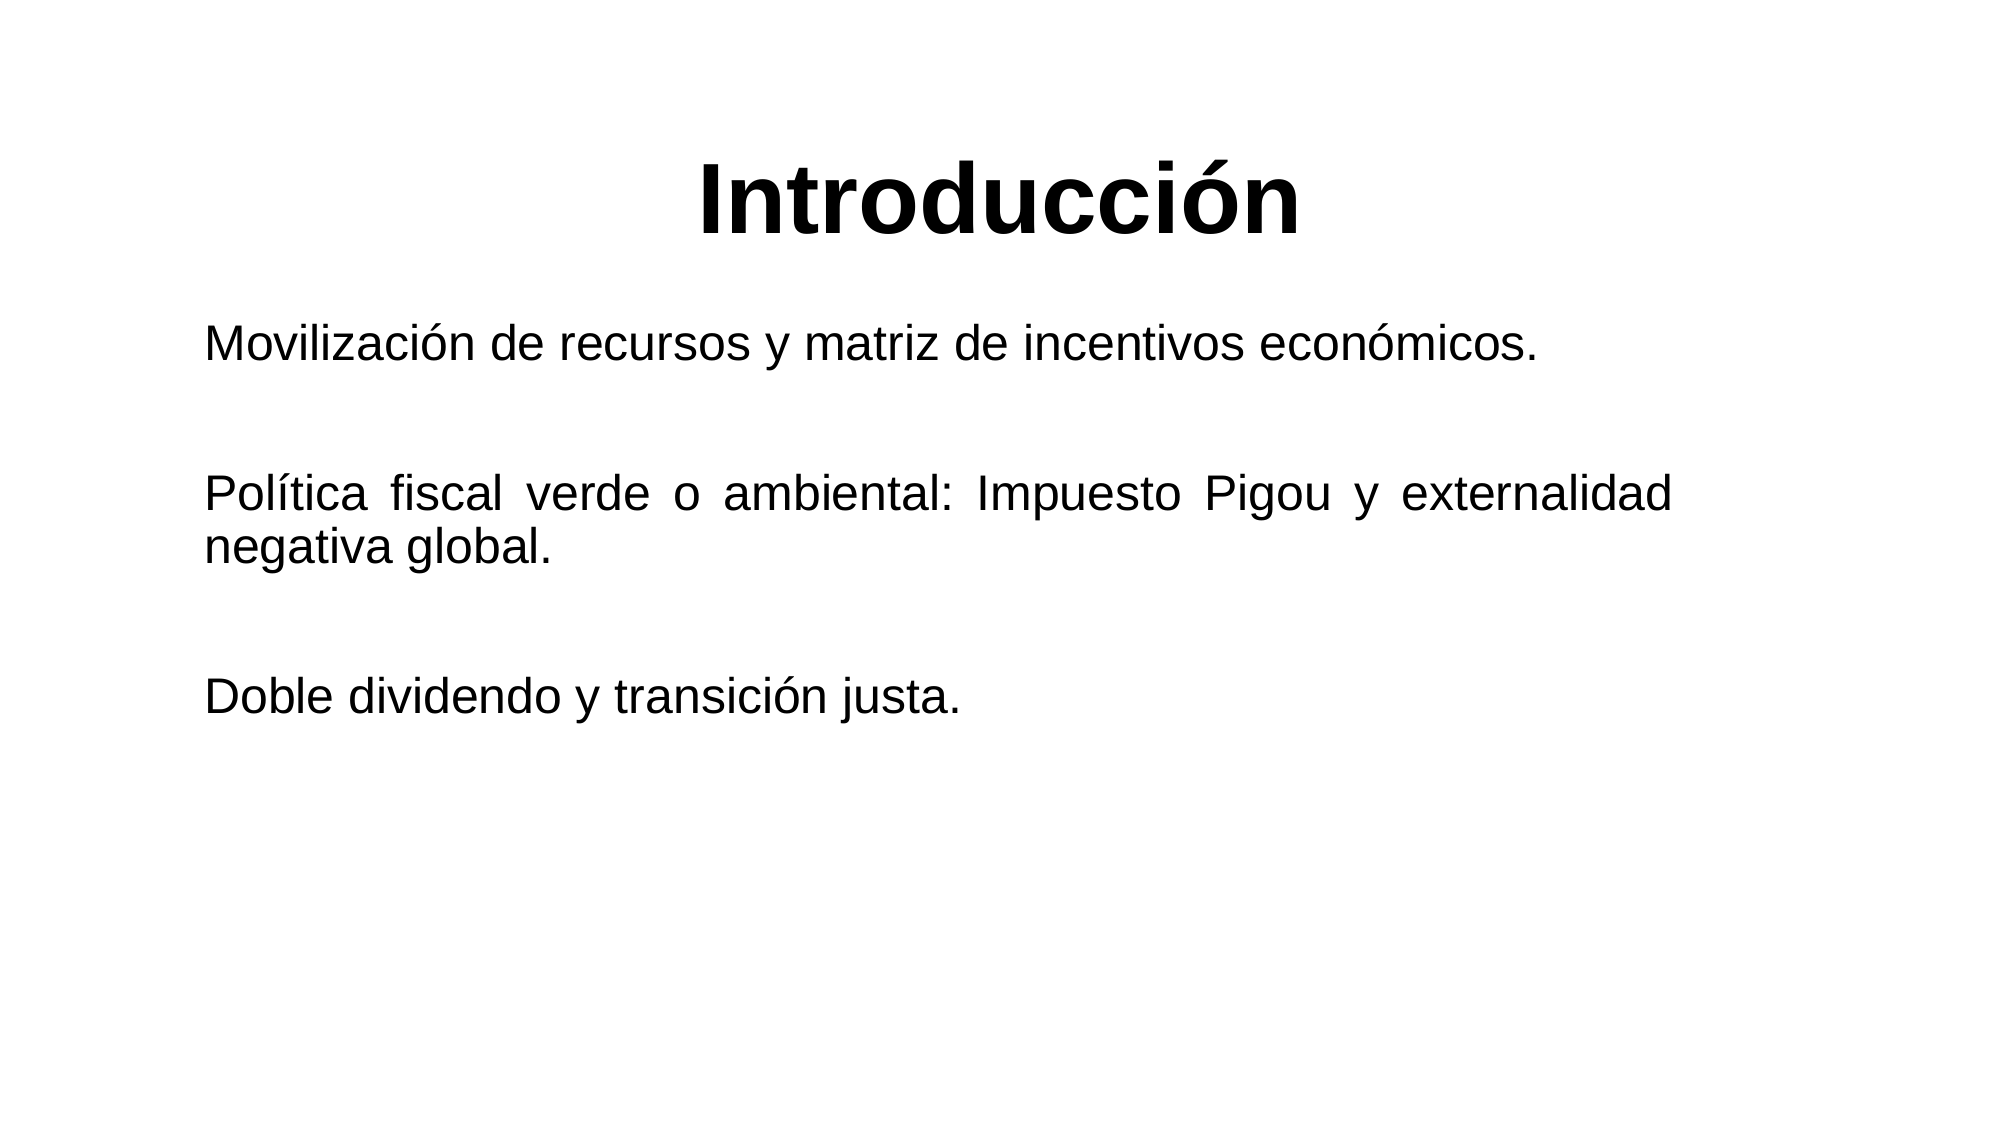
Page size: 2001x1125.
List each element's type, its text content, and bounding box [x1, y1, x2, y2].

subtitle Movilización de recursos y matriz de incentivos económicos. Política fiscal verde o ambiental: Impuesto Pigou y externalidad negativa global. Doble dividendo y transición justa. [189, 309, 1690, 1074]
title Introducción [249, 126, 1750, 263]
